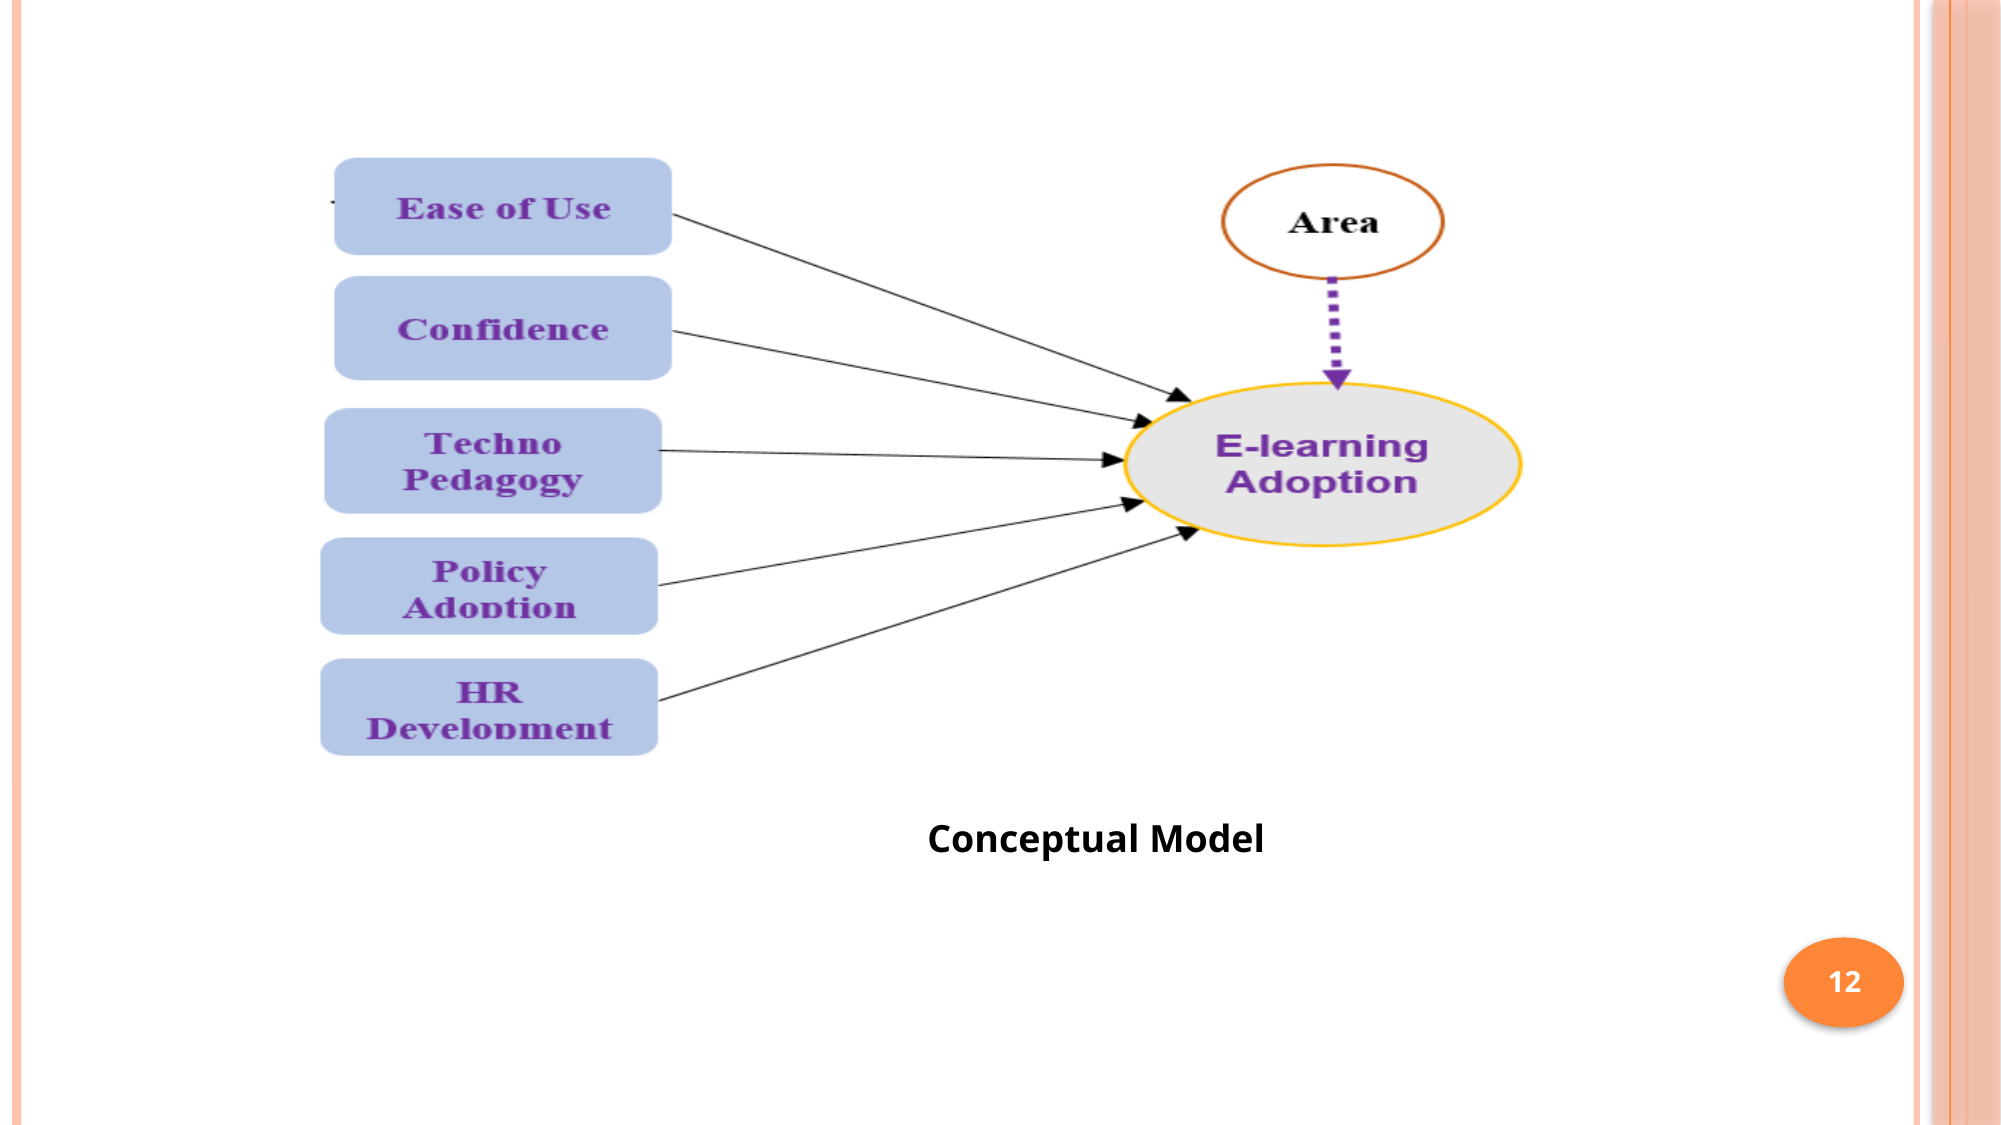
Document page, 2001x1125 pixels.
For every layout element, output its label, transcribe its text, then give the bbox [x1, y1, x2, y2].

text_box Conceptual Model [912, 848, 1300, 867]
slide_number 12 [1777, 940, 1912, 1027]
picture [249, 86, 1676, 838]
